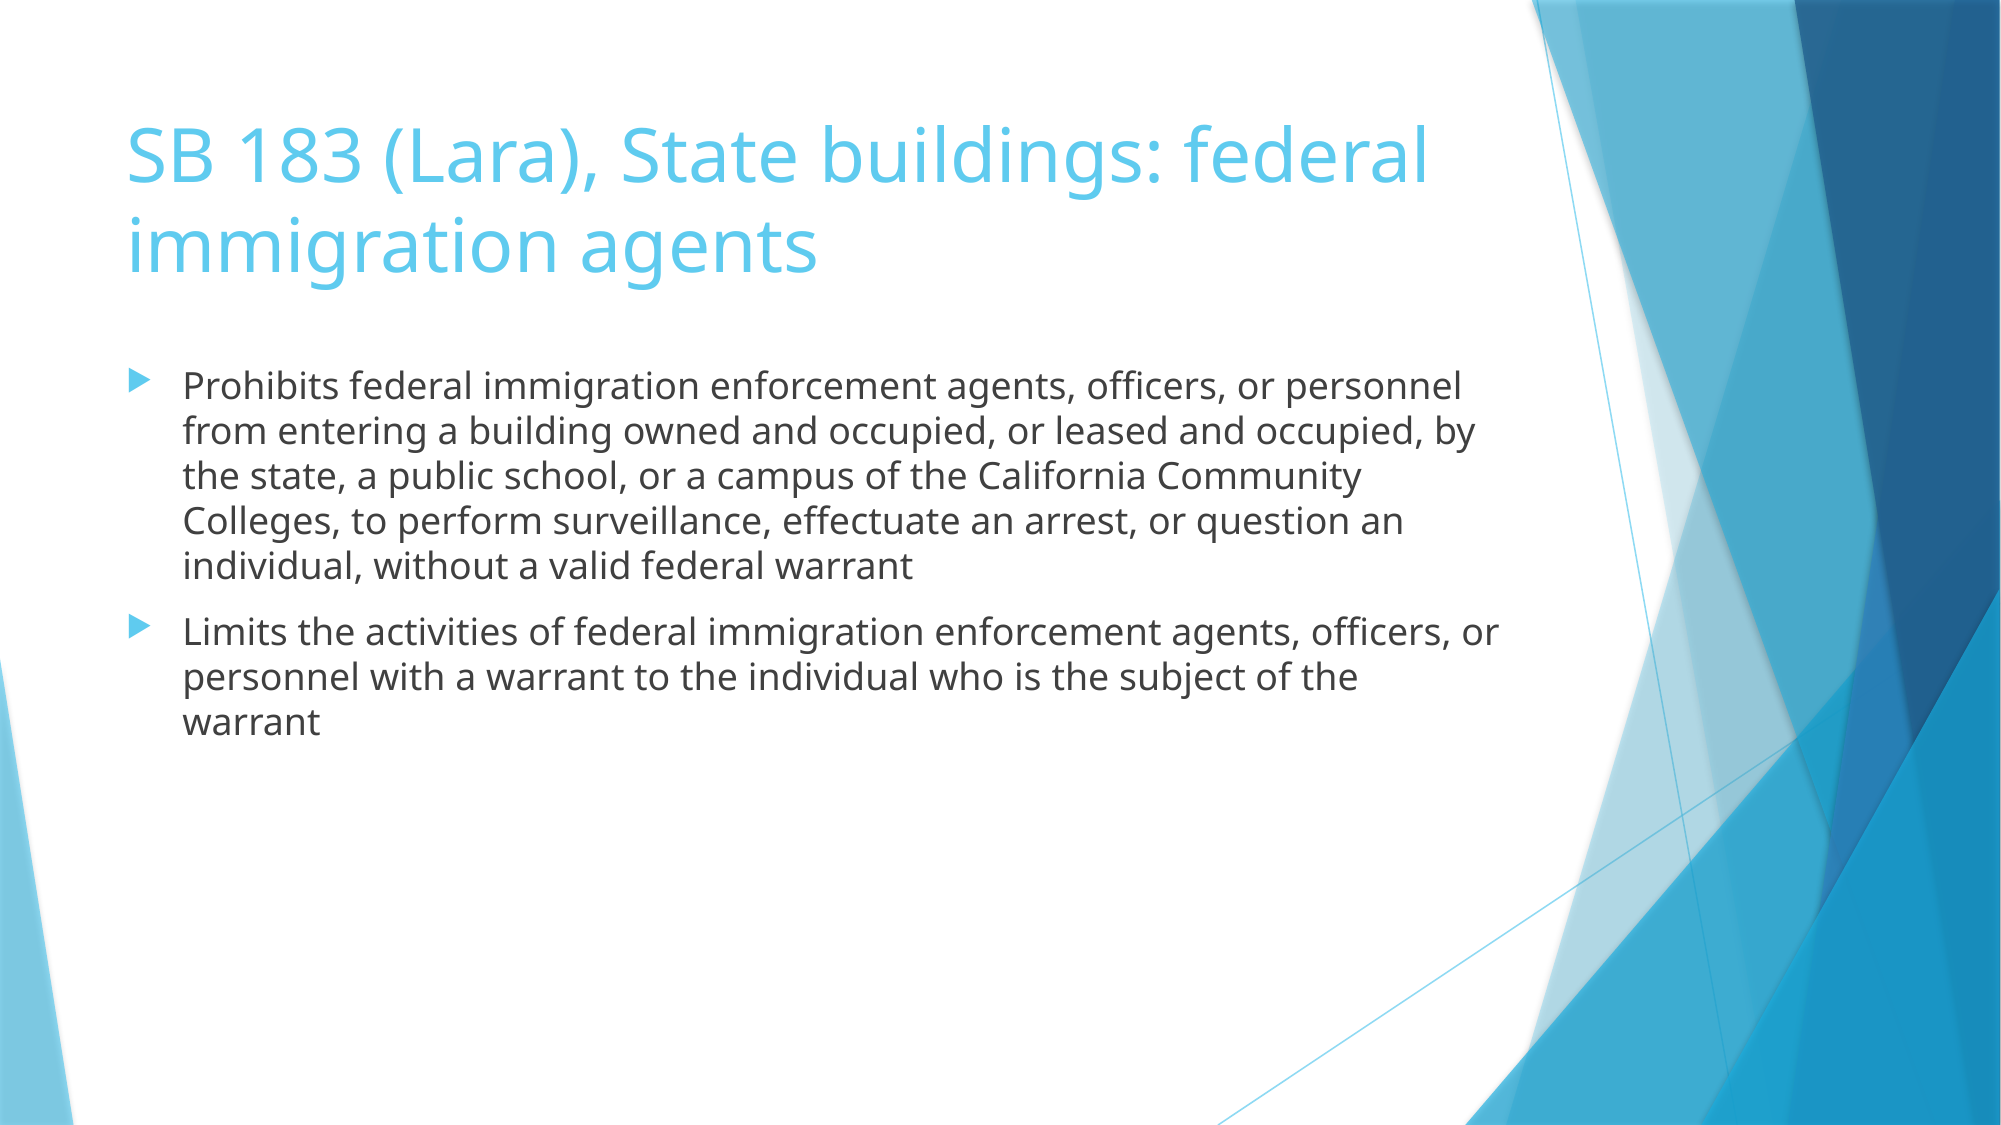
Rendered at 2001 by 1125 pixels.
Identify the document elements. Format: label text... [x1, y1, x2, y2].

title SB 183 (Lara), State buildings: federal immigration agents [111, 99, 1522, 317]
list Prohibits federal immigration enforcement agents, officers, or personnel from entering a building owned and occupied, or leased and occupied, by the state, a public school, or a campus of the California Community Colleges, to perform surveillance, effectuate an arrest, or question an individual, without a valid federal warrant Limits the activities of federal immigration enforcement agents, officers, or personnel with a warrant to the individual who is the subject of the warrant [111, 354, 1522, 992]
